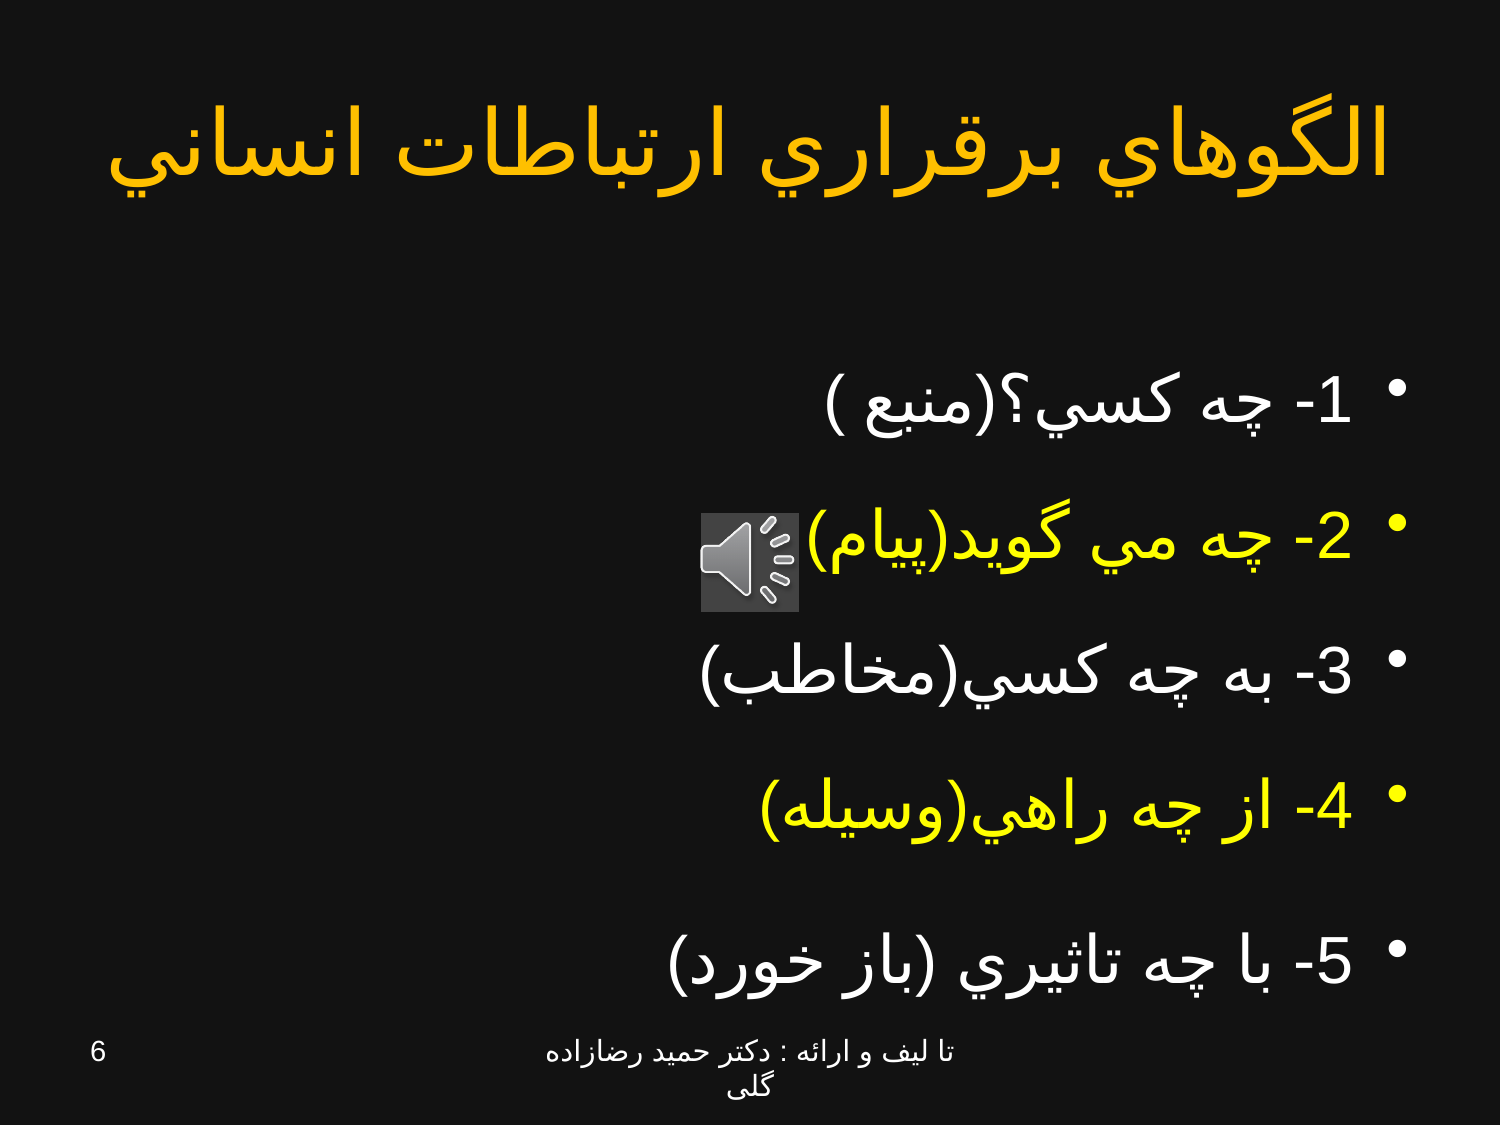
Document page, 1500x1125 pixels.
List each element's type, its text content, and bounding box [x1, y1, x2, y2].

list 1- چه كسي؟(منبع ) 2- چه مي گويد(پيام) 3- به چه كسي(مخاطب) 4- از چه راهي(وسيله) 5- با چه تاثيري (باز خورد) [75, 262, 1425, 1067]
footer تا لیف و ارائه : دکتر حمید رضازاده گلی [512, 1067, 988, 1103]
picture [699, 512, 801, 613]
slide_number 6 [74, 1024, 426, 1103]
title الگوهاي برقراري ارتباطات انساني [75, 45, 1425, 233]
